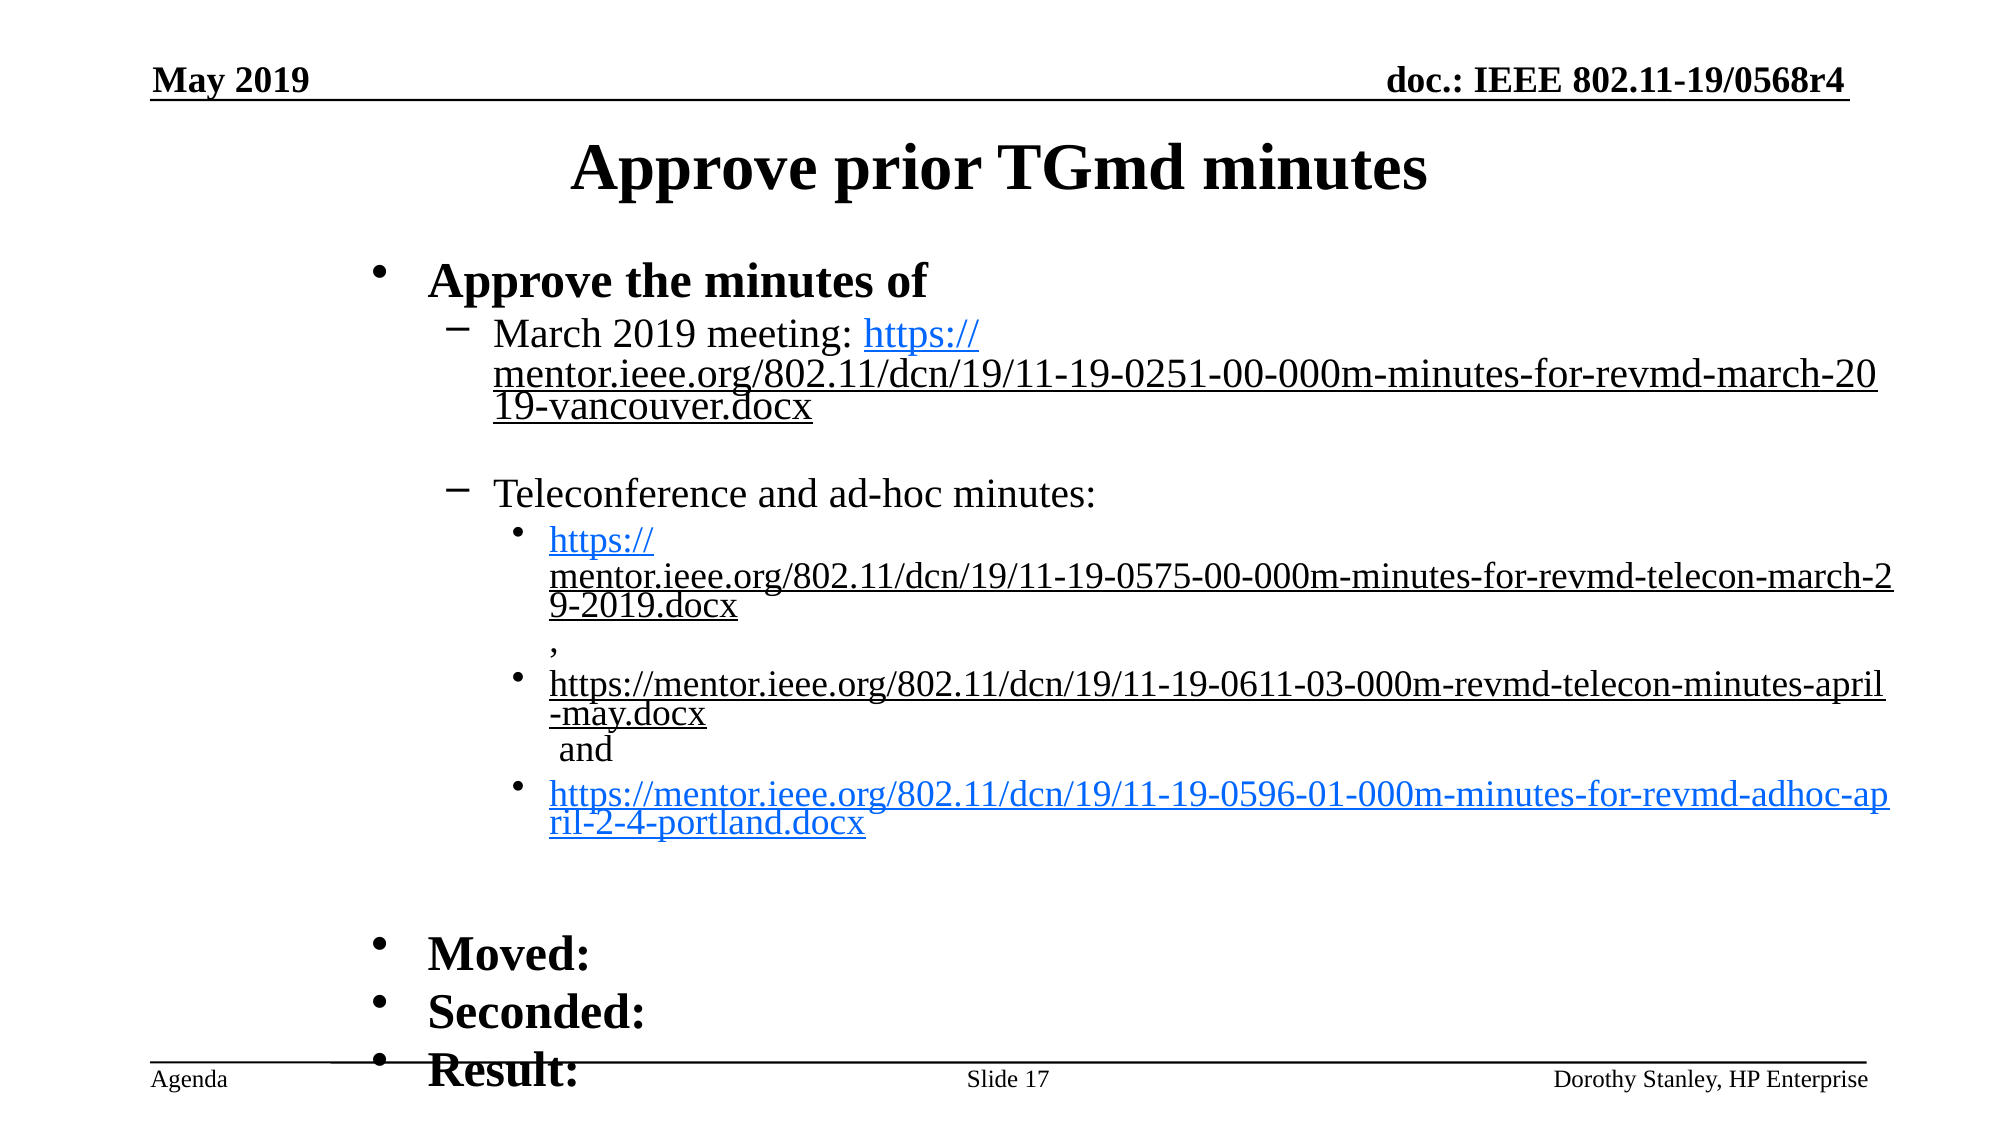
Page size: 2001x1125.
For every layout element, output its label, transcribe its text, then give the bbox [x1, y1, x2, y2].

list Approve the minutes of March 2019 meeting: https://mentor.ieee.org/802.11/dcn/19/11-19-0251-00-000m-minutes-for-revmd-march-2019-vancouver.docx Teleconference and ad-hoc minutes: https://mentor.ieee.org/802.11/dcn/19/11-19-0575-00-000m-minutes-for-revmd-telecon-march-29-2019.docx, https://mentor.ieee.org/802.11/dcn/19/11-19-0611-03-000m-revmd-telecon-minutes-april-may.docx and https://mentor.ieee.org/802.11/dcn/19/11-19-0596-01-000m-minutes-for-revmd-adhoc-april-2-4-portland.docx Moved: Seconded: Result: [356, 251, 1911, 1002]
footer Dorothy Stanley, HP Enterprise [1549, 1062, 1869, 1093]
slide_number Slide 17 [966, 1062, 1051, 1093]
title Approve prior TGmd minutes [362, 75, 1638, 250]
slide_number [152, 54, 567, 100]
